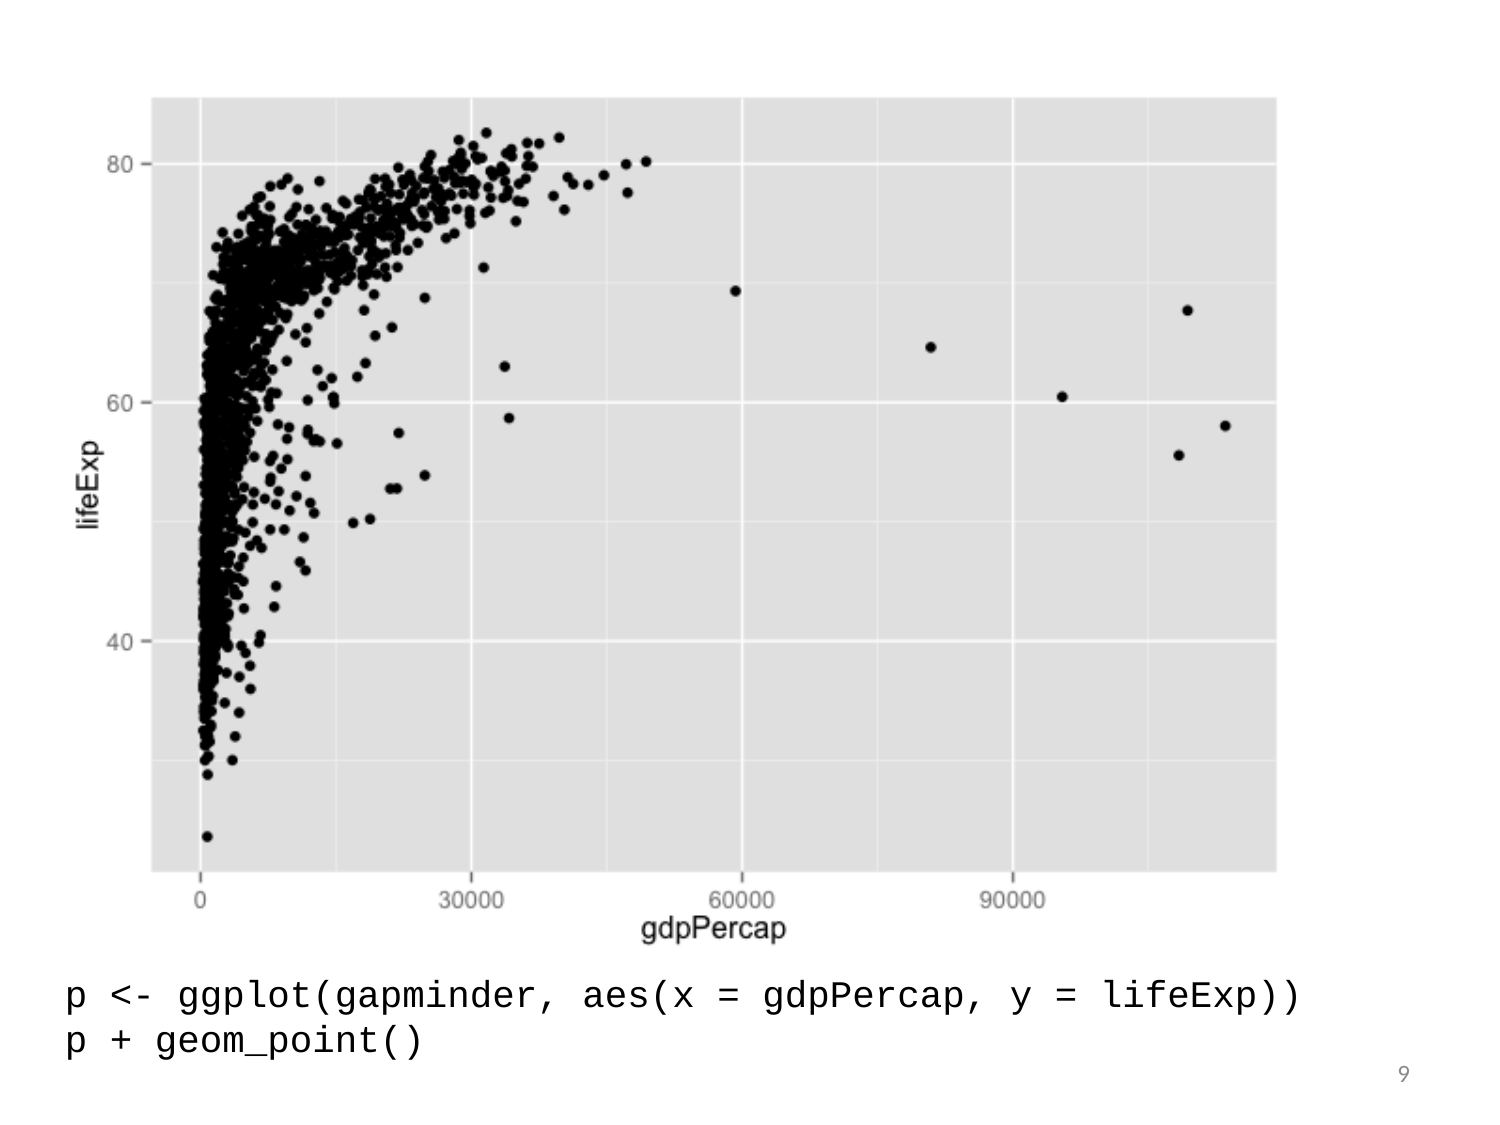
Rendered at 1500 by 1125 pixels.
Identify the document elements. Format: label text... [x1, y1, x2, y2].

picture [49, 62, 1313, 965]
text_box p <- ggplot(gapminder, aes(x = gdpPercap, y = lifeExp)) p + geom_point() [50, 962, 1425, 1068]
slide_number 9 [1074, 1042, 1425, 1103]
